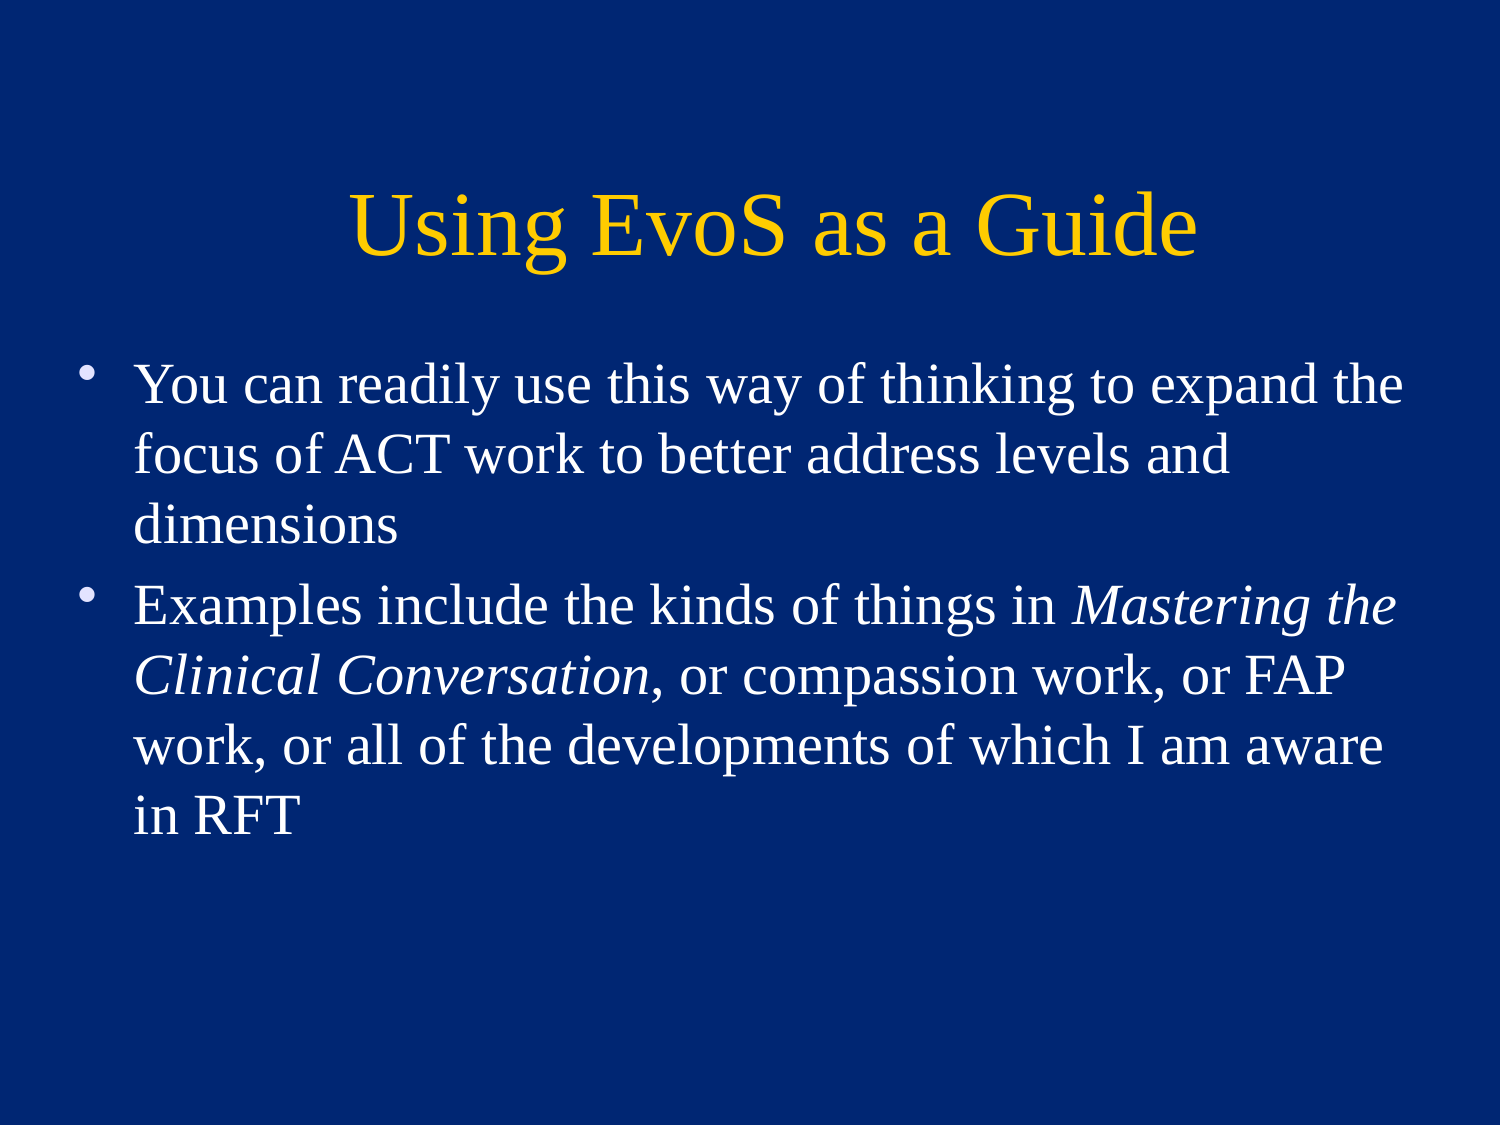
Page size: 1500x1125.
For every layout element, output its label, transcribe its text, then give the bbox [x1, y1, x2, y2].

text_box Using EvoS as a Guide [99, 125, 1450, 313]
text_box You can readily use this way of thinking to expand the focus of ACT work to better address levels and dimensions Examples include the kinds of things in Mastering the Clinical Conversation, or compassion work, or FAP work, or all of the developments of which I am aware in RFT [62, 337, 1438, 1075]
